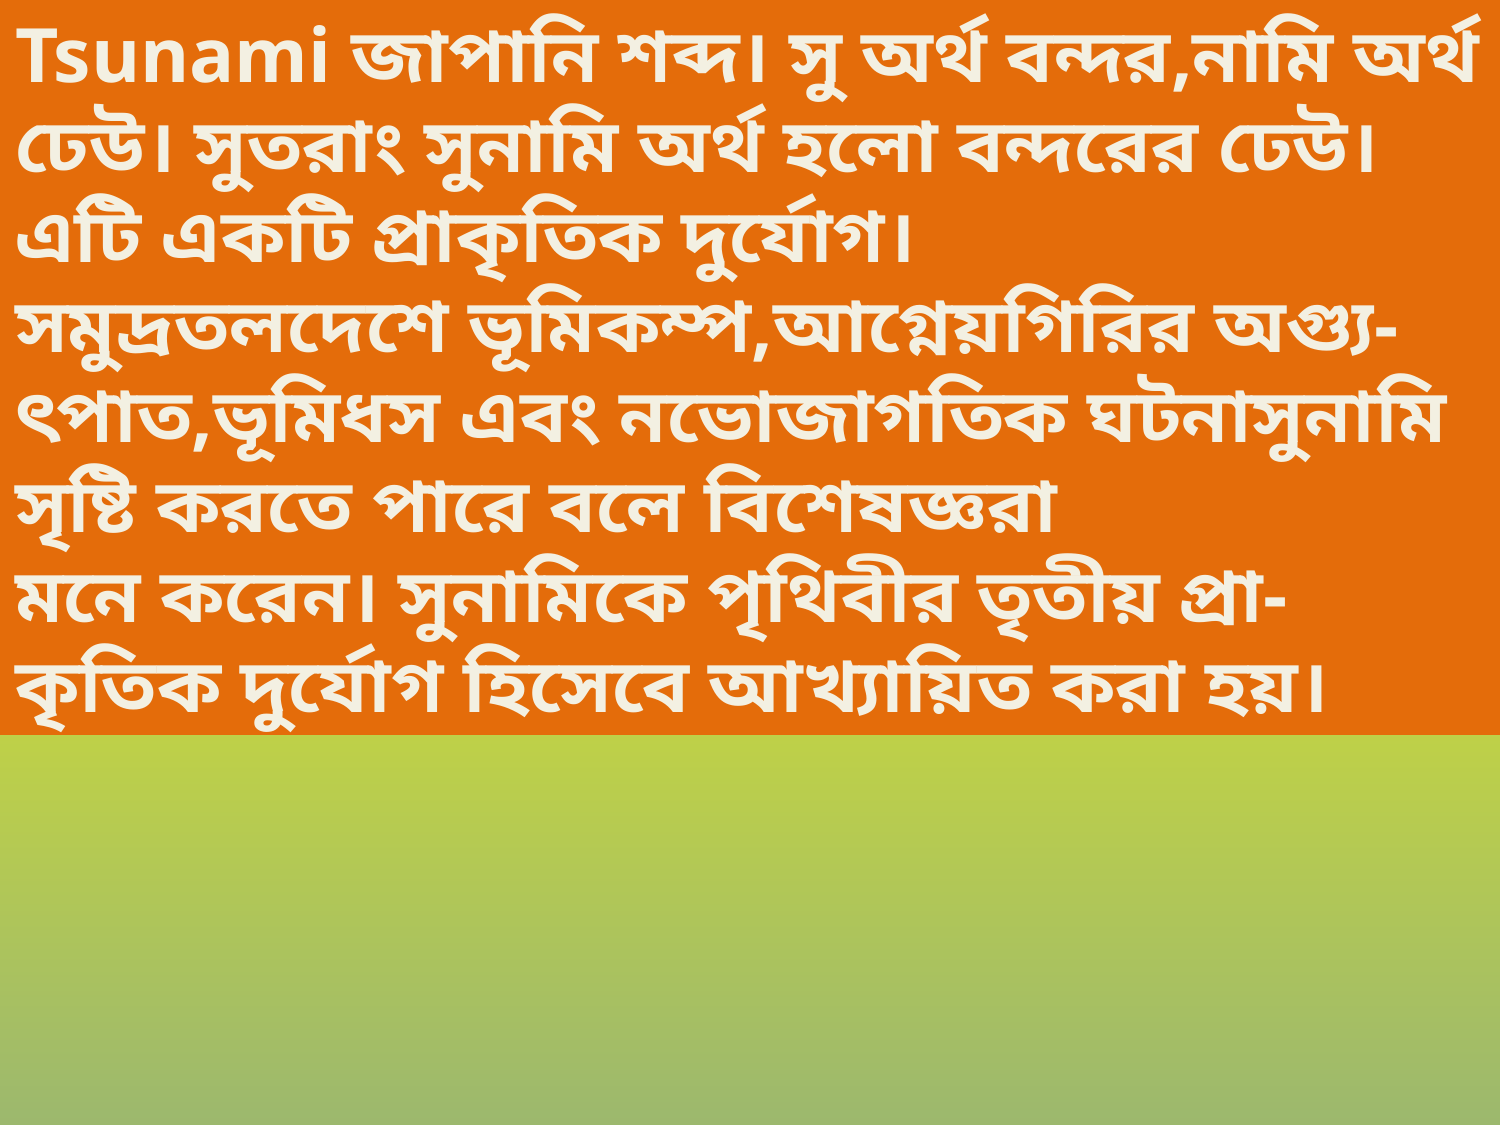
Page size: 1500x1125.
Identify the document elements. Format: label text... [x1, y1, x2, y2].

text_box Tsunami জাপানি শব্দ। সু অর্থ বন্দর,নামি অর্থ ঢেউ। সুতরাং সুনামি অর্থ হলো বন্দরের ঢেউ। এটি একটি প্রাকৃতিক দুর্যোগ। সমুদ্রতলদেশে ভূমিকম্প,আগ্নেয়গিরির অগ্যু-ৎপাত,ভূমিধস এবং নভোজাগতিক ঘটনাসুনামি সৃষ্টি করতে পারে বলে বিশেষজ্ঞরা মনে করেন। সুনামিকে পৃথিবীর তৃতীয় প্রা-কৃতিক দুর্যোগ হিসেবে আখ্যায়িত করা হয়। [0, 0, 1500, 735]
